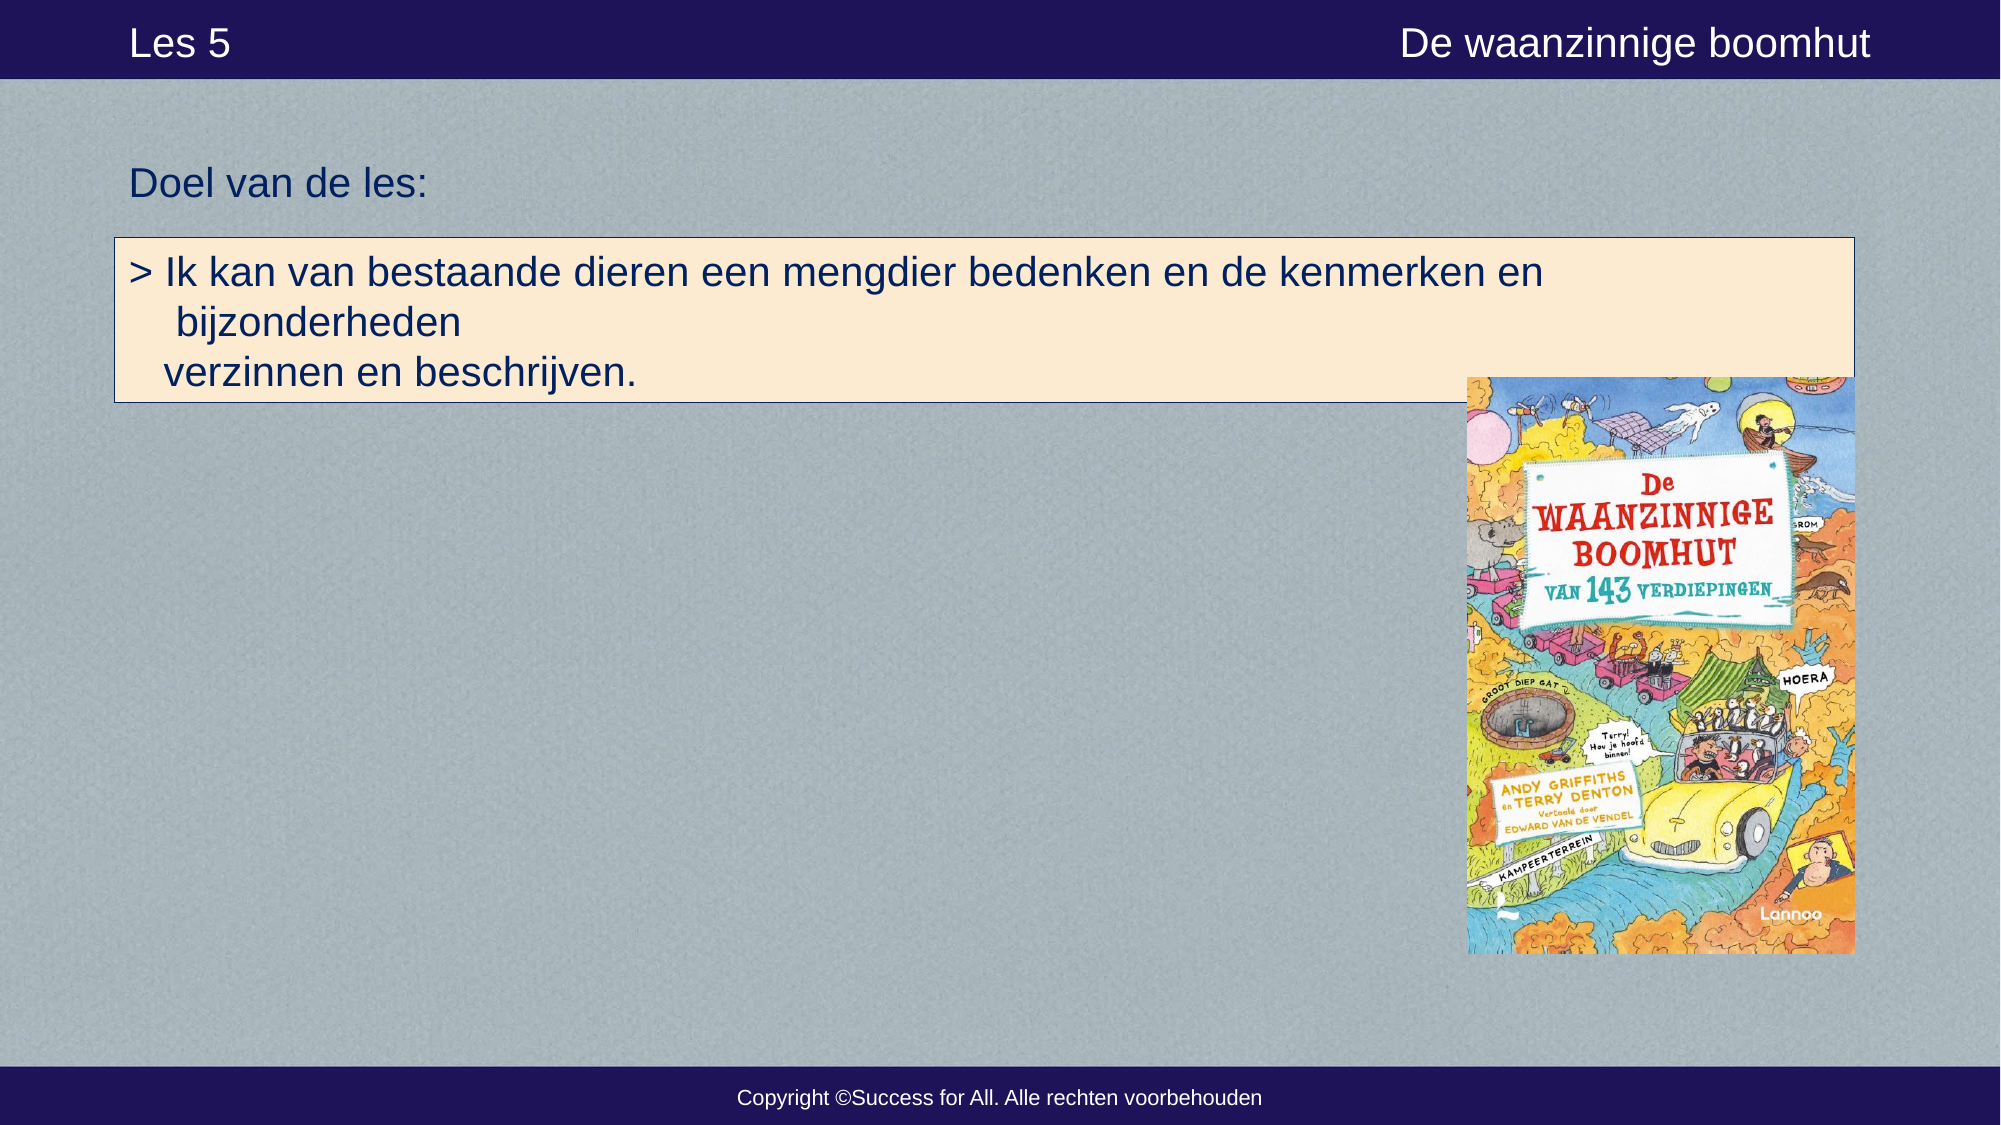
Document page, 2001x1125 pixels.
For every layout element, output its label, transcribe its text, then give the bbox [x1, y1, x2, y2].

text_box Copyright ©Success for All. Alle rechten voorbehouden [0, 1076, 2000, 1125]
text_box Les 5 [114, 8, 354, 73]
picture [0, 0, 2001, 1125]
text_box > Ik kan van bestaande dieren een mengdier bedenken en de kenmerken en bijzonderheden verzinnen en beschrijven. [114, 237, 1855, 403]
text_box De waanzinnige boomhut [999, 8, 1886, 73]
text_box Doel van de les: [113, 148, 1635, 214]
